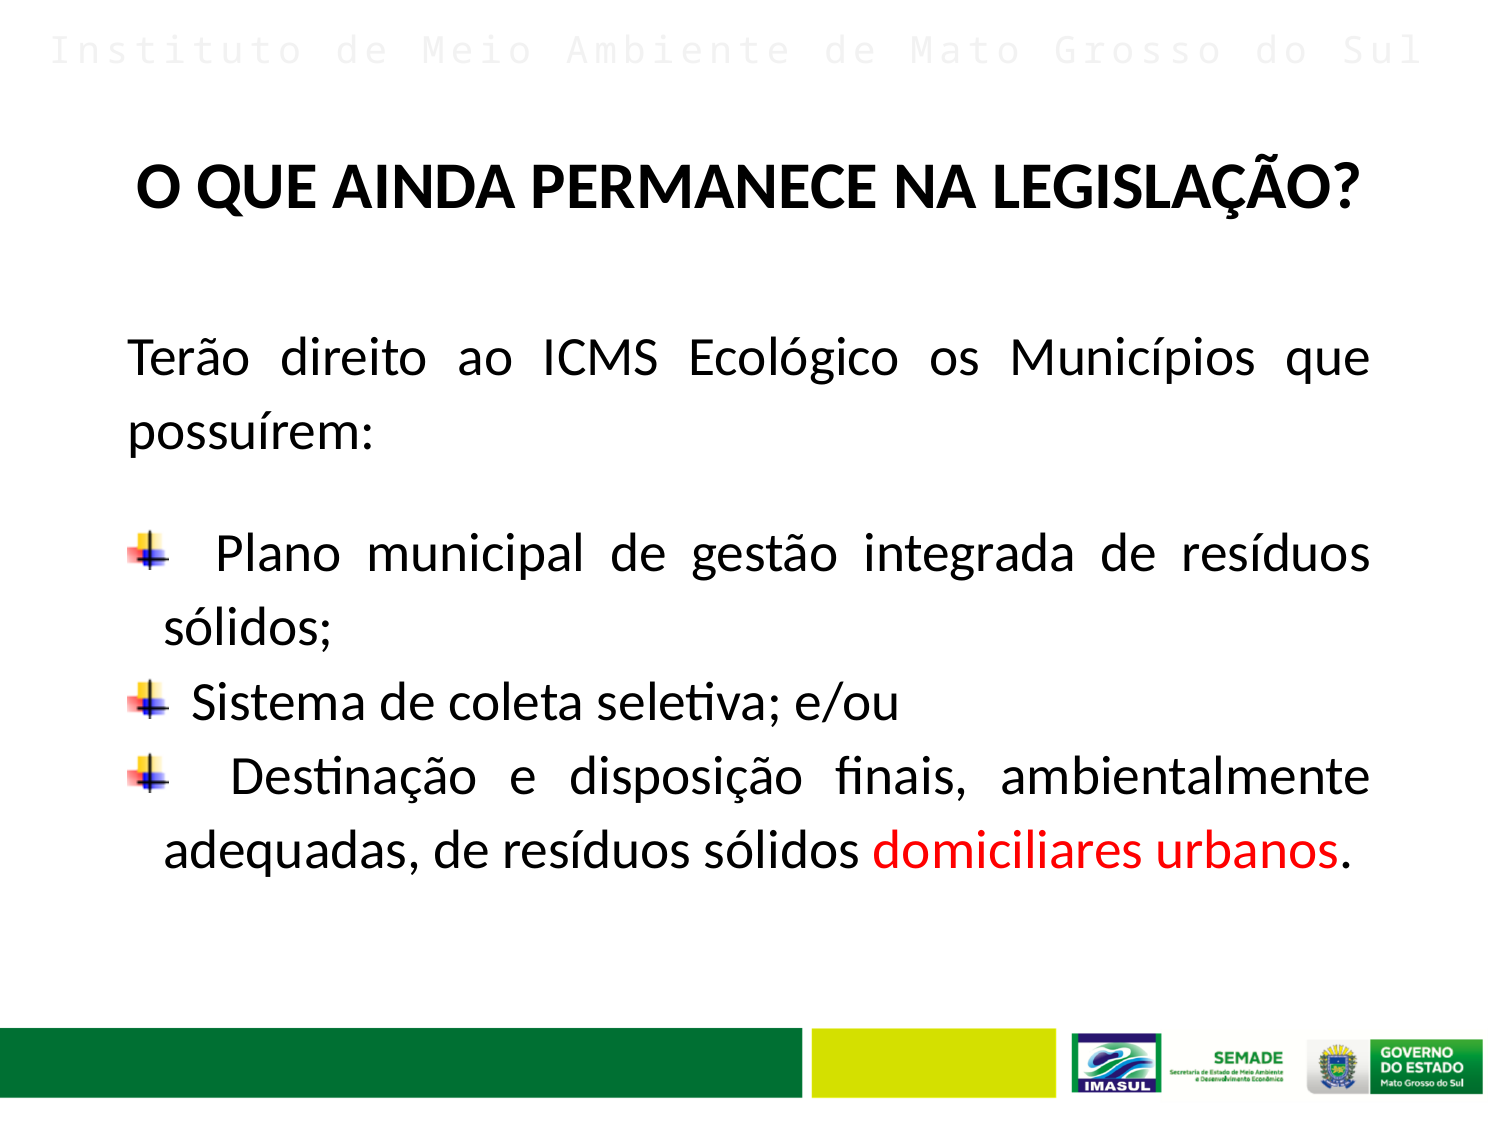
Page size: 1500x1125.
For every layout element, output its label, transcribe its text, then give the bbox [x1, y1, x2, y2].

title O QUE AINDA PERMANECE NA LEGISLAÇÃO? [112, 110, 1388, 265]
picture [0, 996, 1500, 1125]
list Terão direito ao ICMS Ecológico os Municípios que possuírem: Plano municipal de gestão integrada de resíduos sólidos; Sistema de coleta seletiva; e/ou Destinação e disposição finais, ambientalmente adequadas, de resíduos sólidos domiciliares urbanos. [112, 304, 1388, 960]
picture [127, 677, 169, 719]
picture [127, 528, 169, 570]
picture [127, 751, 169, 793]
